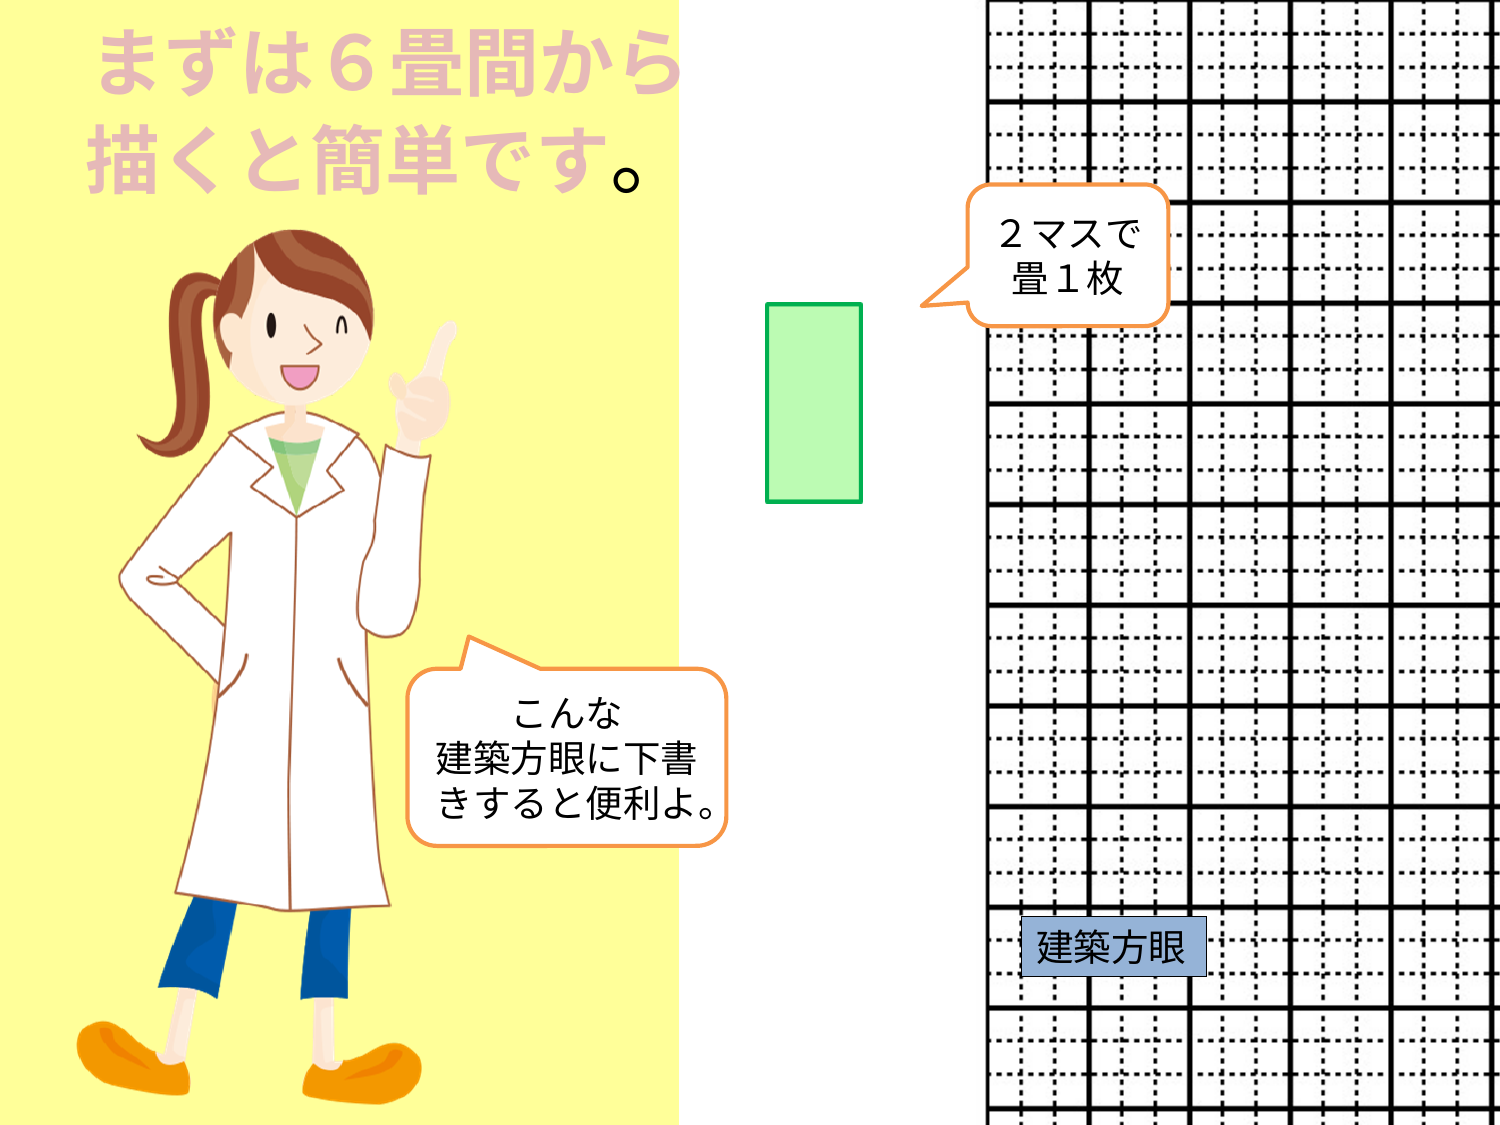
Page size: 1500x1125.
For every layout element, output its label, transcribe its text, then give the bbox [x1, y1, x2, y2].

picture [64, 216, 467, 1125]
text_box まずは６畳間から 描くと簡単です。 [29, 7, 672, 213]
text_box こんな 建築方眼に下書きすると便利よ。 [472, 635, 672, 849]
picture [678, 0, 1500, 1125]
